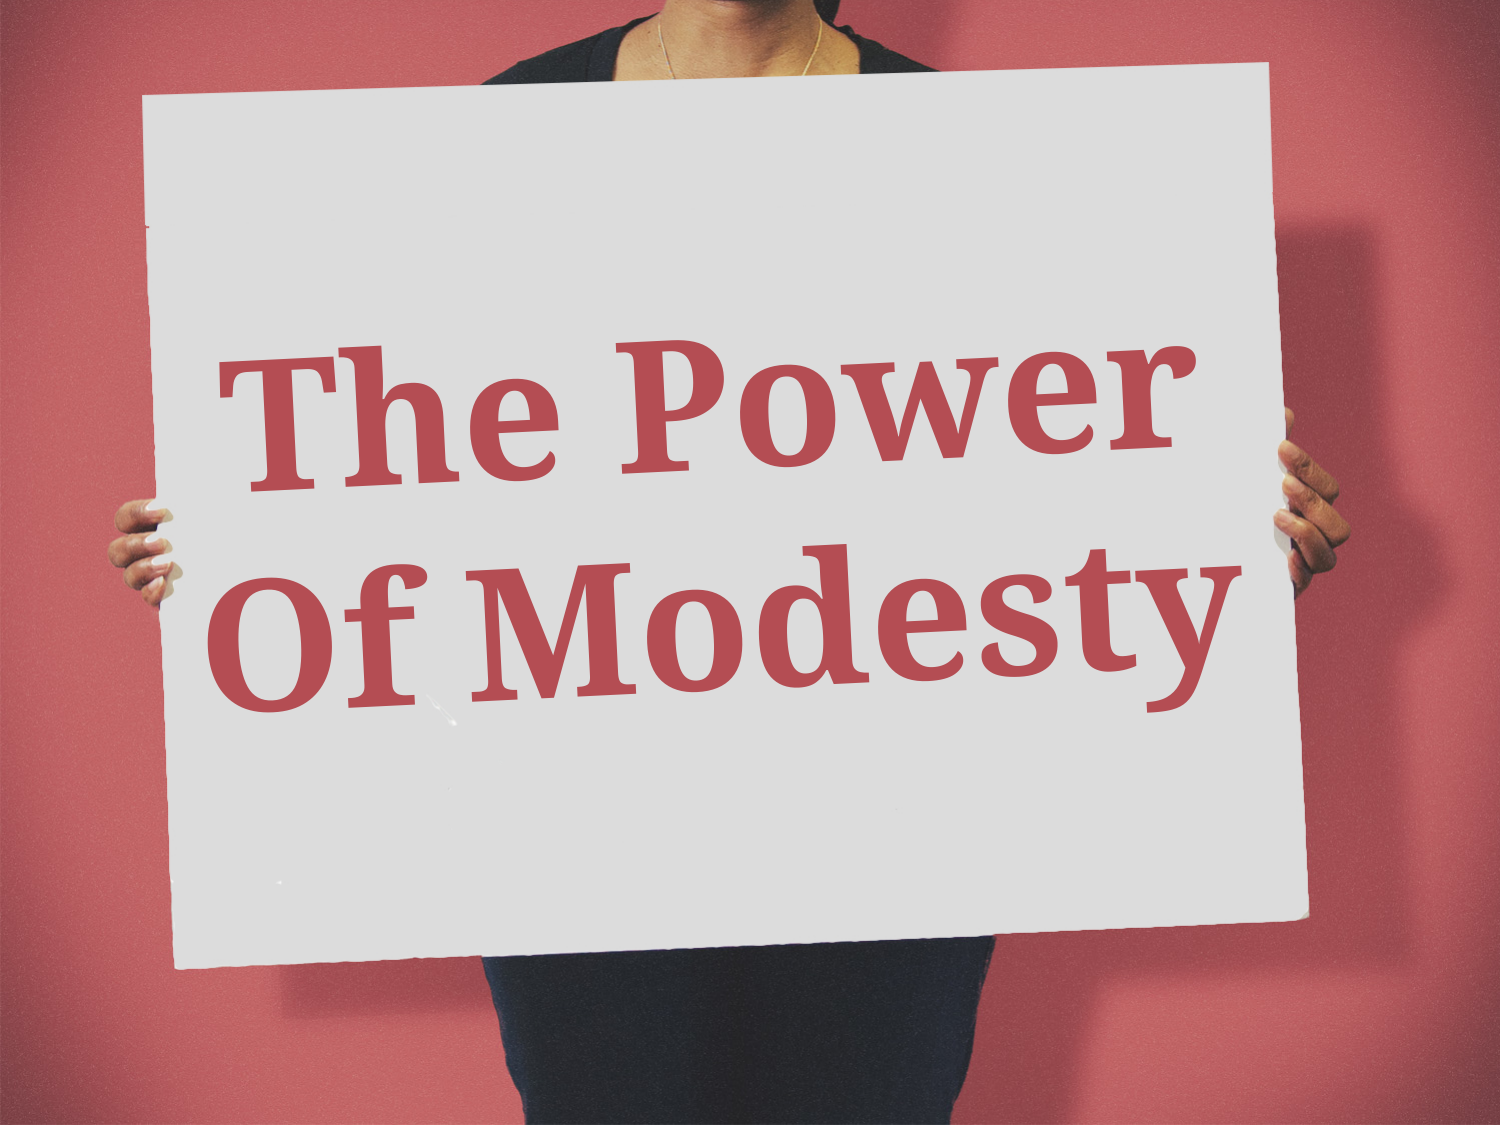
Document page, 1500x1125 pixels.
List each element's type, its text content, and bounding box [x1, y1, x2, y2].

text_box The Power Of Modesty [137, 250, 1293, 762]
picture [0, 0, 1500, 1125]
